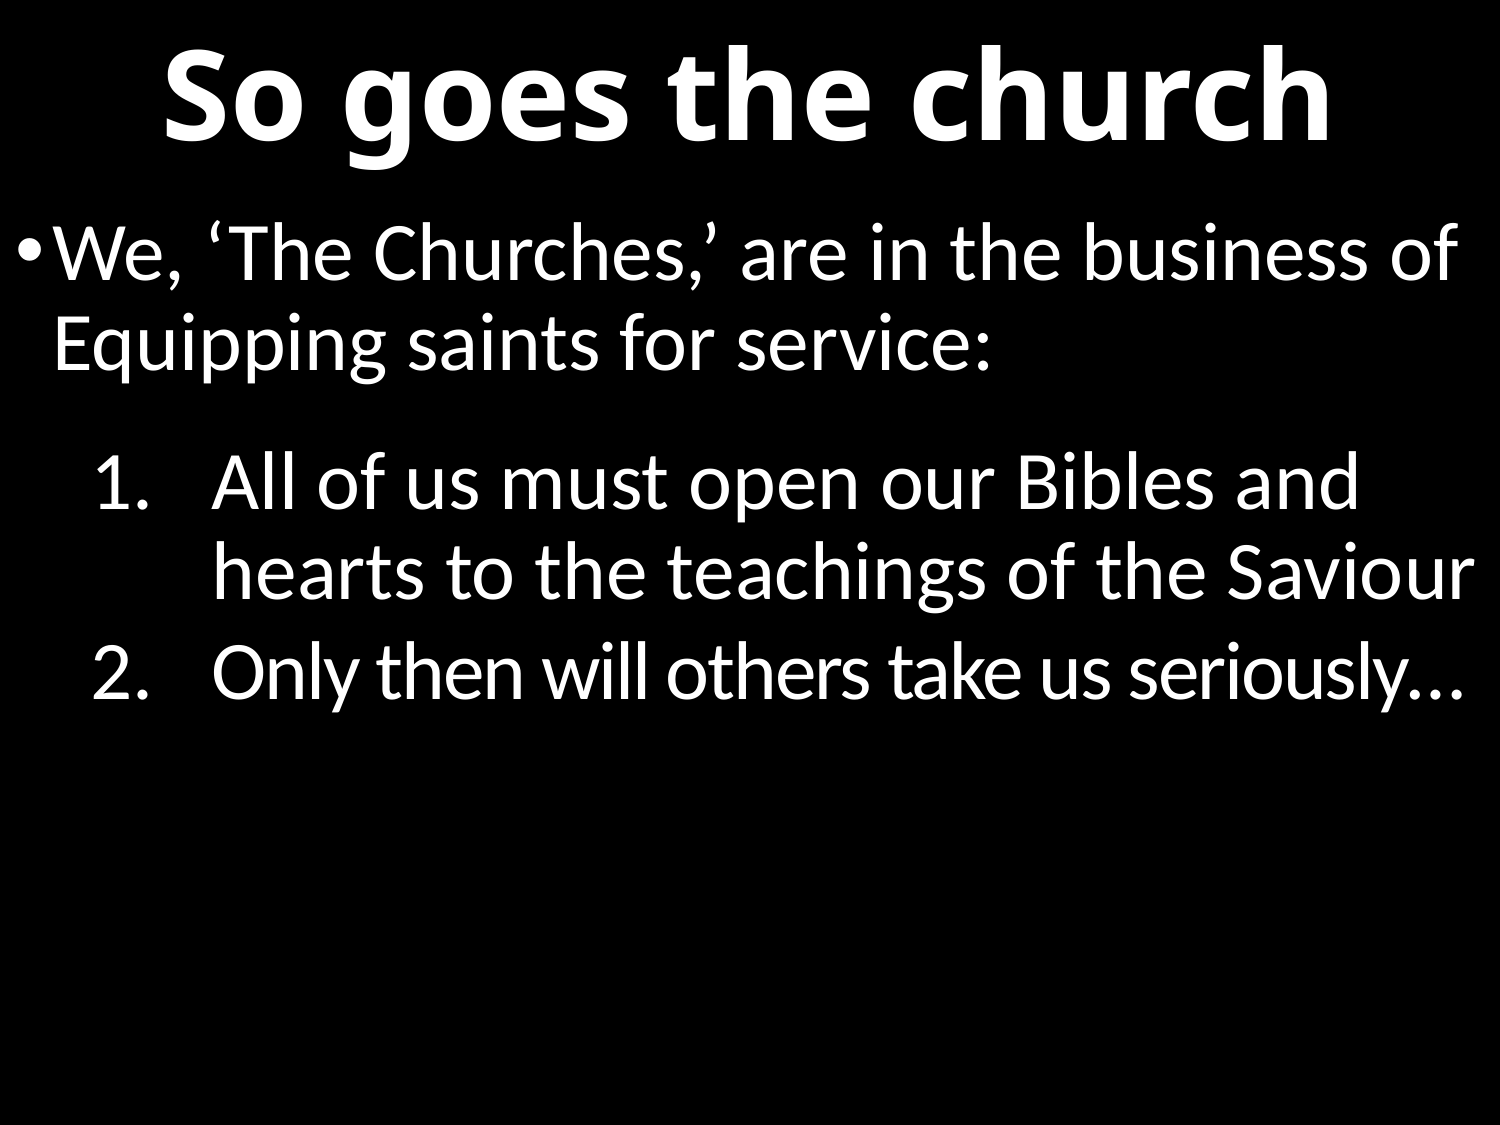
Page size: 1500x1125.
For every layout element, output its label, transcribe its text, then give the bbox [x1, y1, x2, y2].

title So goes the church [0, 0, 1500, 201]
list We, ‘The Churches,’ are in the business of Equipping saints for service: All of us must open our Bibles and hearts to the teachings of the Saviour Only then will others take us seriously… [0, 201, 1500, 1125]
